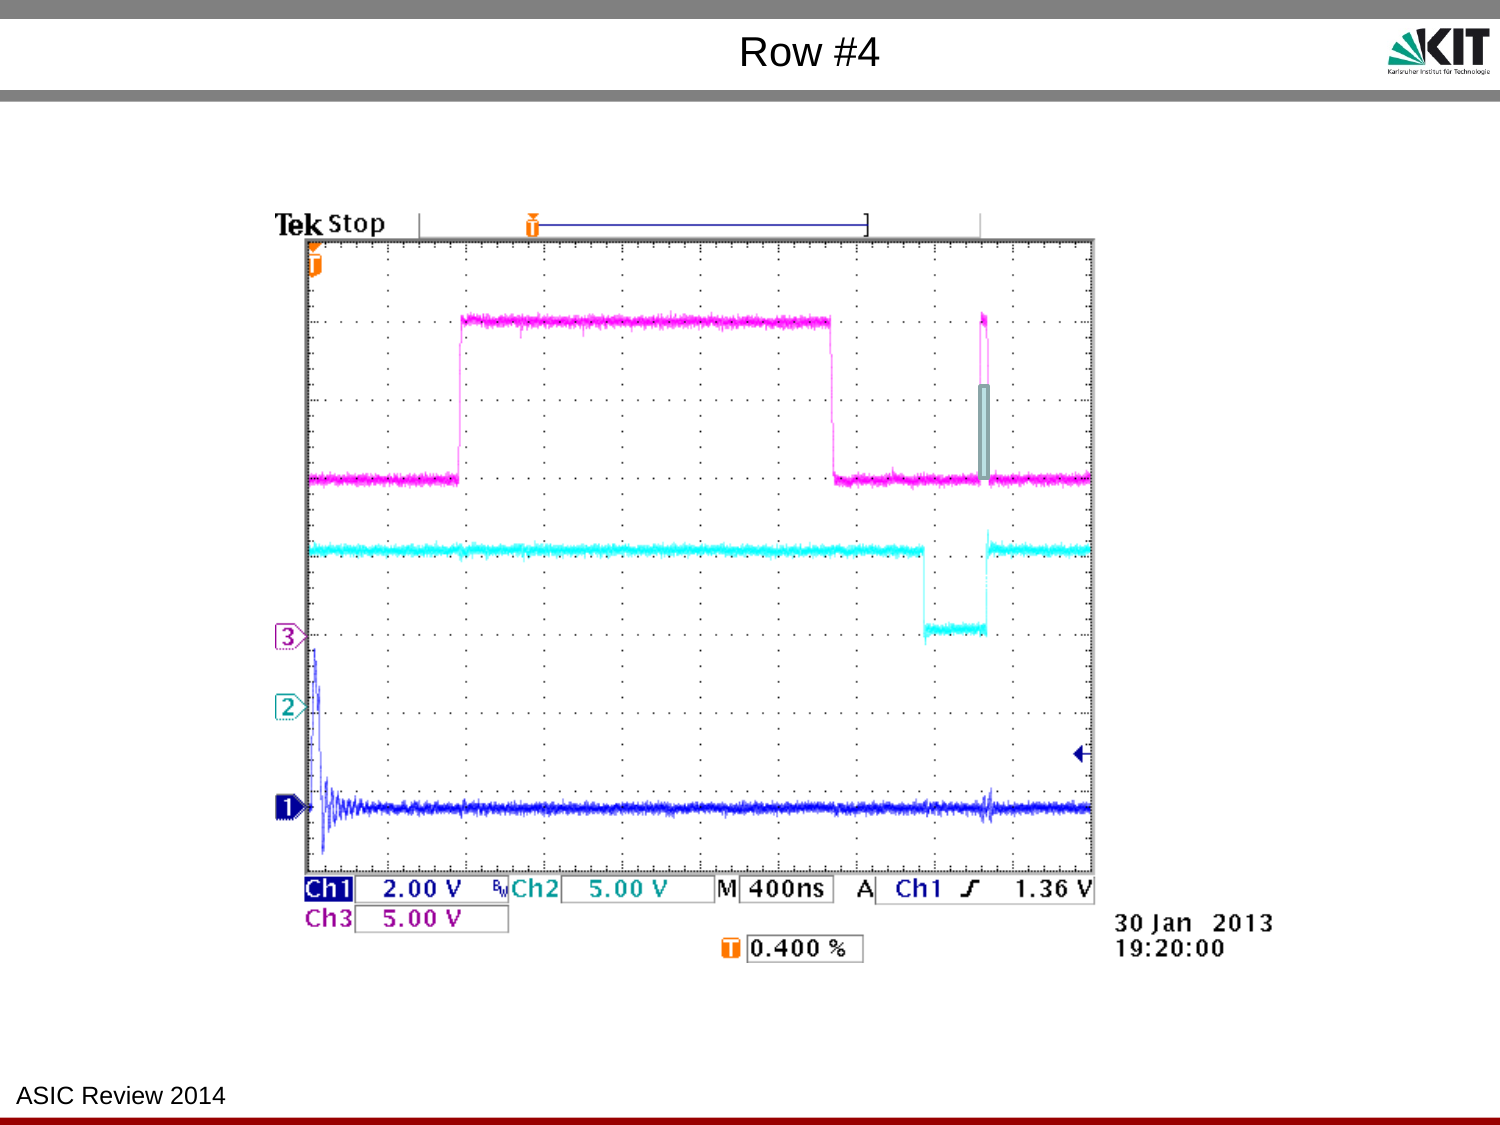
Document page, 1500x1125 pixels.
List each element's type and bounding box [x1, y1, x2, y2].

text_box [194, 21, 1425, 79]
picture [1425, 28, 1490, 75]
picture [274, 212, 1276, 963]
